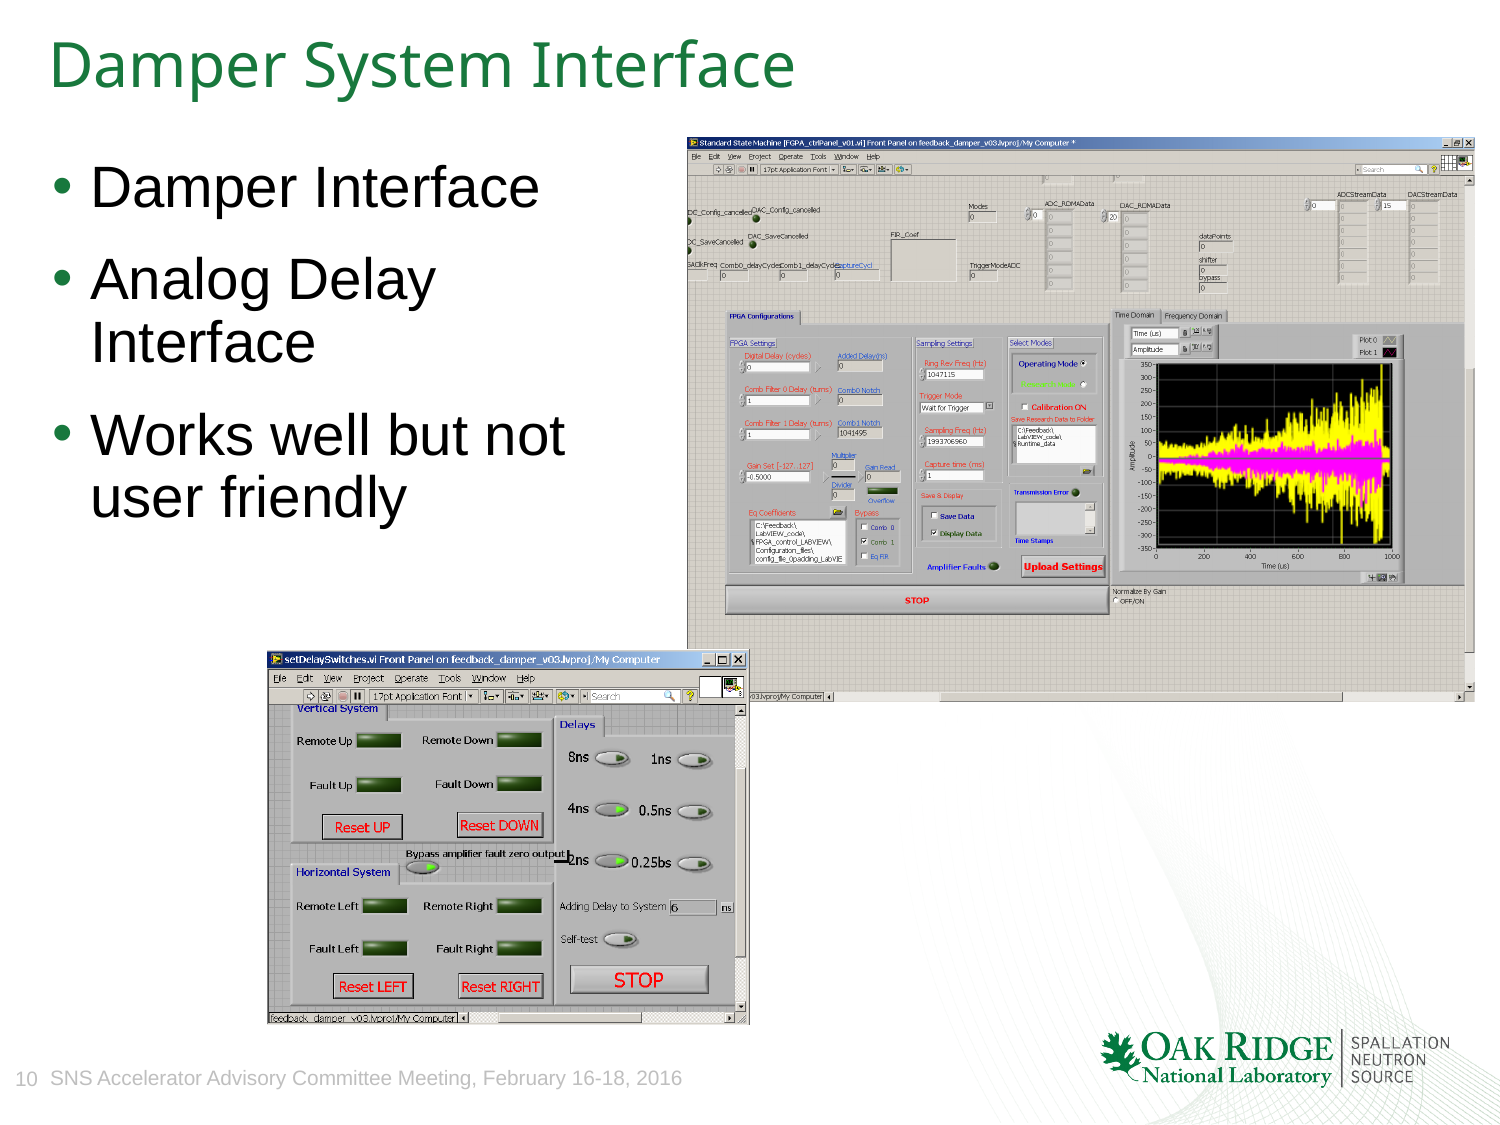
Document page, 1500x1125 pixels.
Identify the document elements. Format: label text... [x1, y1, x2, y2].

list Damper Interface Analog Delay Interface Works well but not user friendly [37, 149, 676, 563]
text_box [686, 136, 1476, 703]
picture [0, 0, 1500, 1125]
title Damper System Interface [33, 28, 1451, 111]
